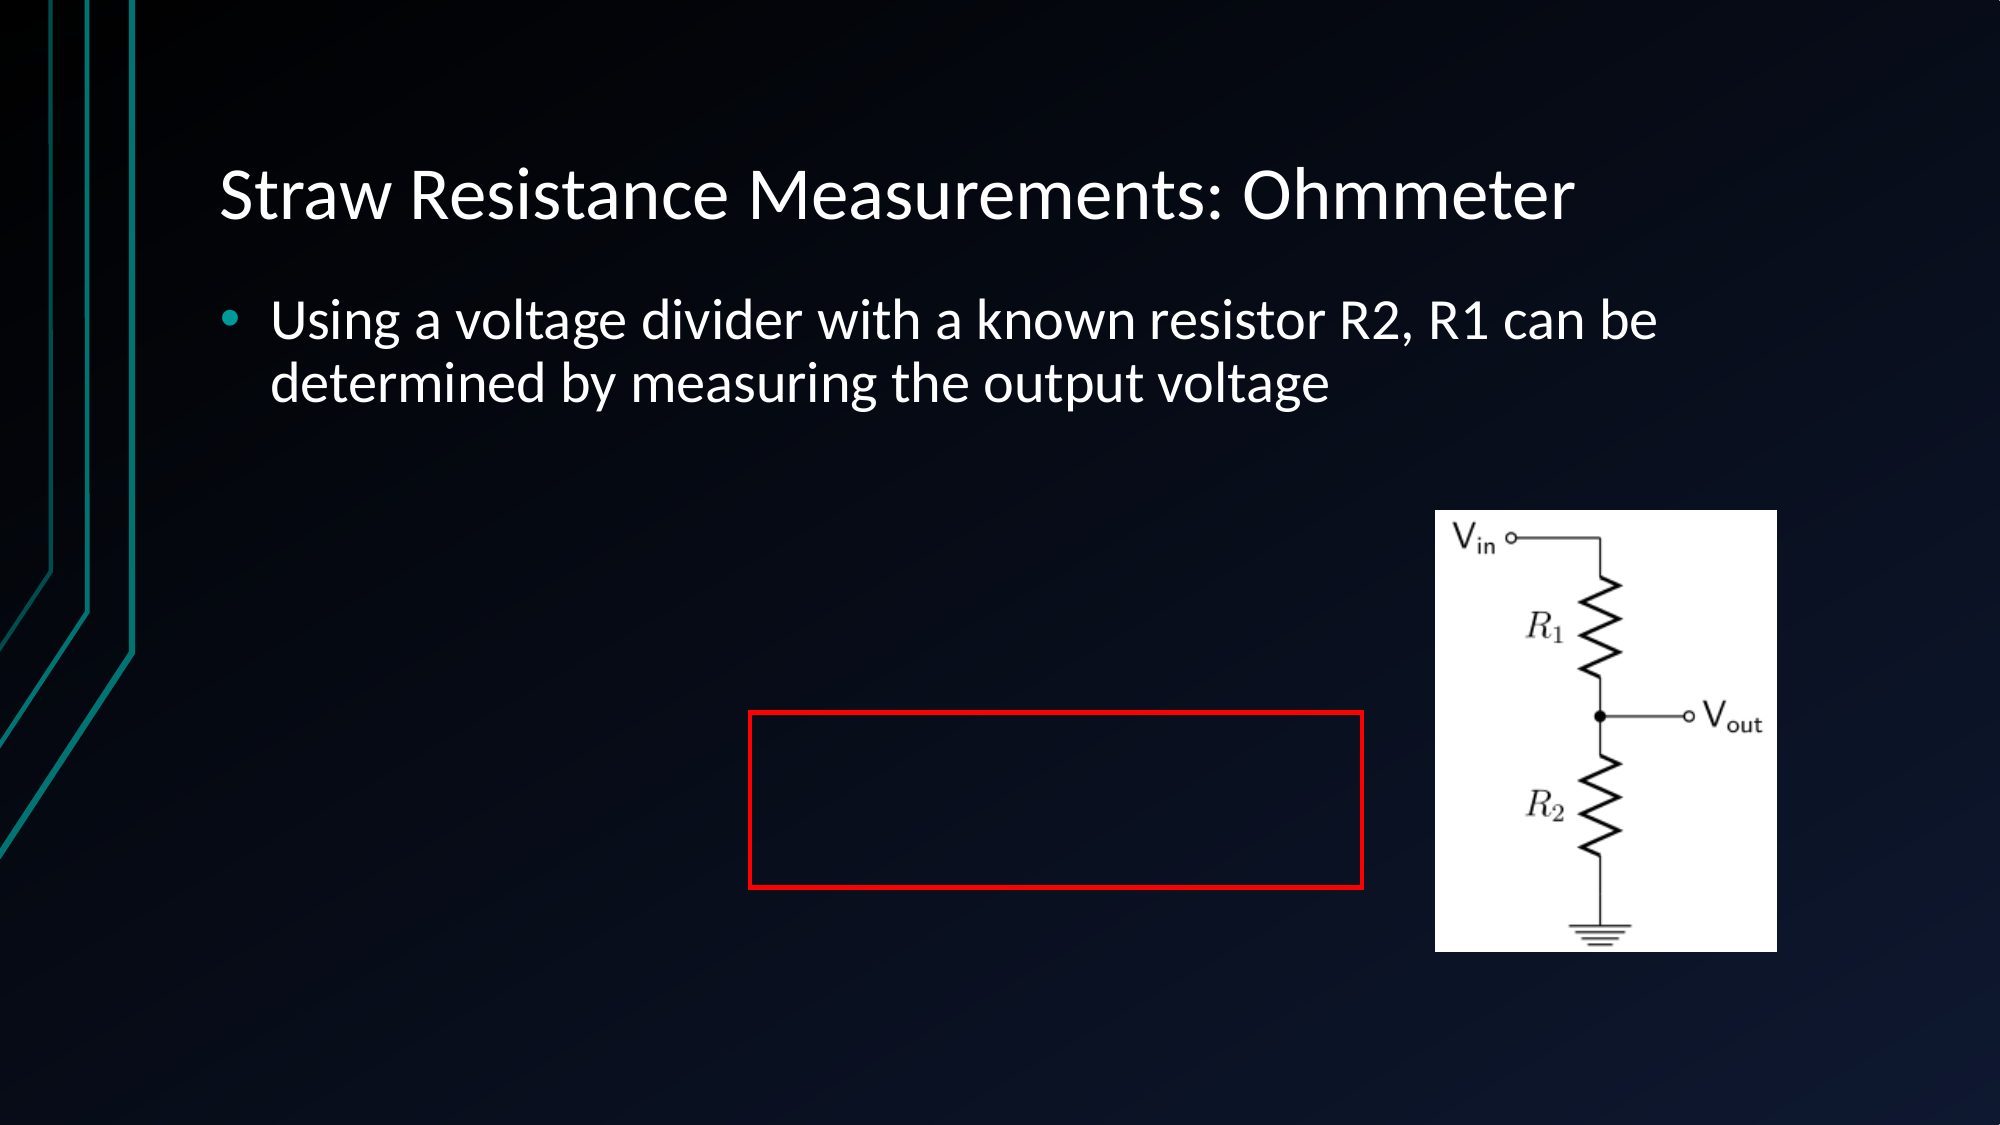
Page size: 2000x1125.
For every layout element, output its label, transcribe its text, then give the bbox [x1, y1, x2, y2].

title Straw Resistance Measurements: Ohmmeter [199, 45, 1900, 246]
text_box [748, 710, 1364, 890]
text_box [1436, 507, 1782, 951]
